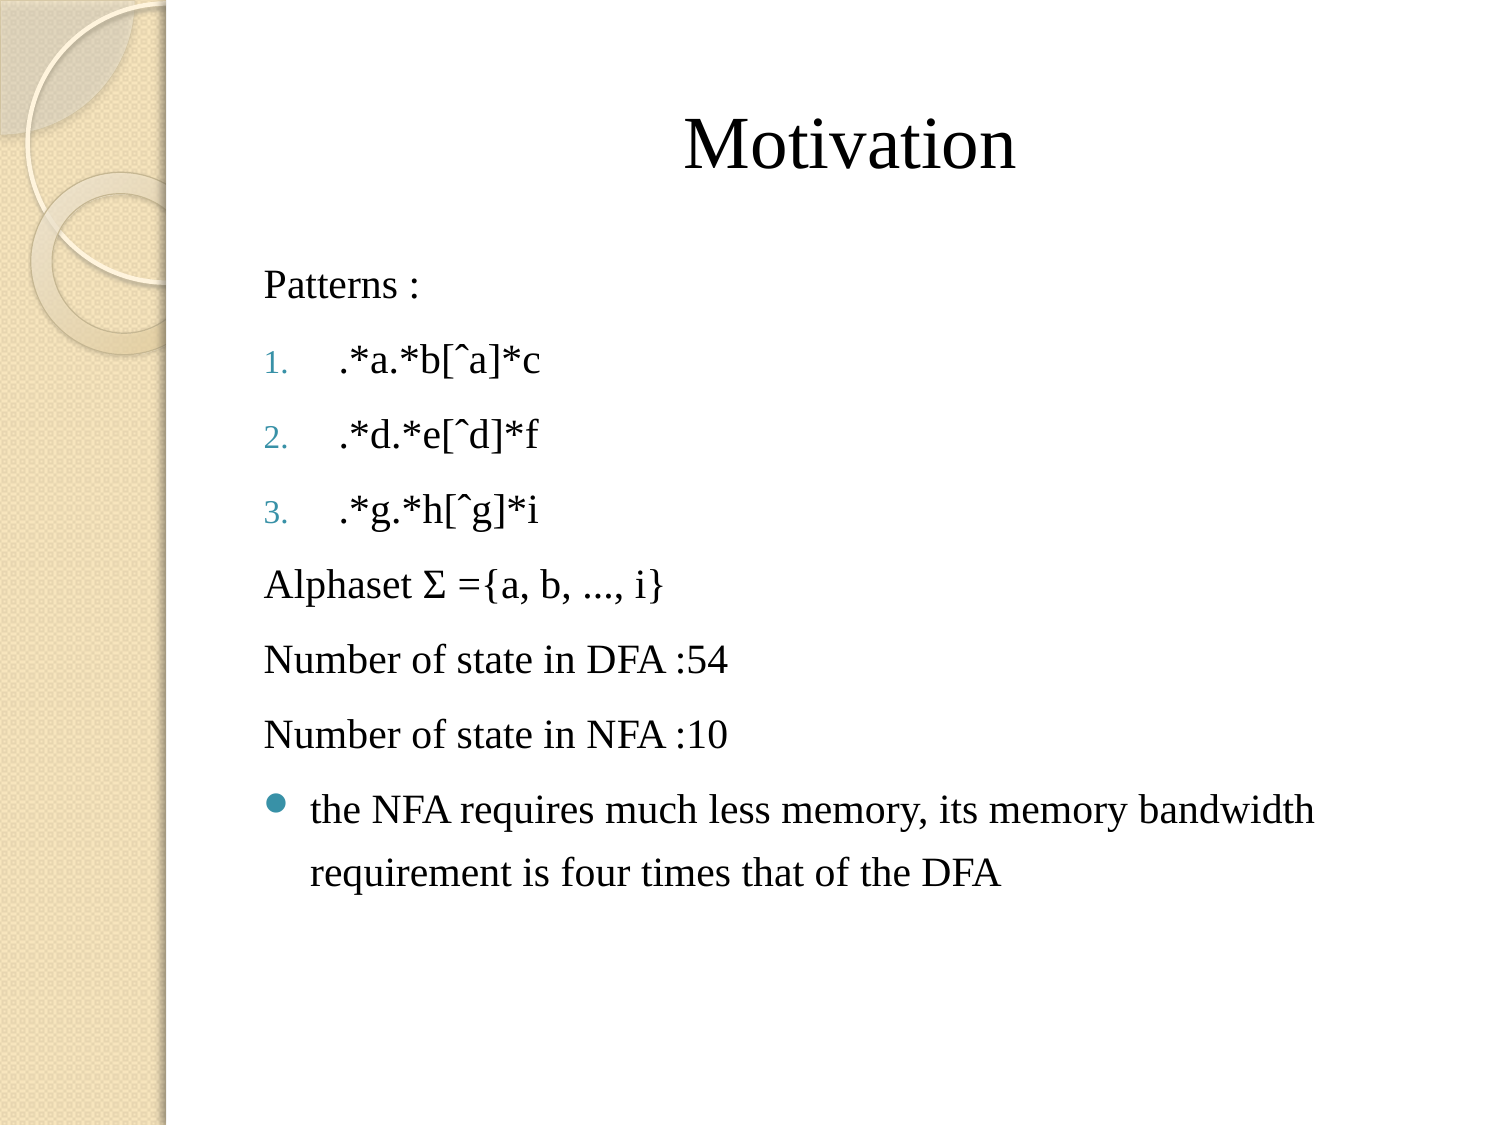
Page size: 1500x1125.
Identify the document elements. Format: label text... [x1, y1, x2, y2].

title Motivation [235, 45, 1466, 233]
list Patterns : .*a.*b[ˆa]*c .*d.*e[ˆd]*f .*g.*h[ˆg]*i Alphaset Σ ={a, b, ..., i} Number of state in DFA :54 Number of state in NFA :10 the NFA requires much less memory, its memory bandwidth requirement is four times that of the DFA [235, 237, 1466, 1025]
